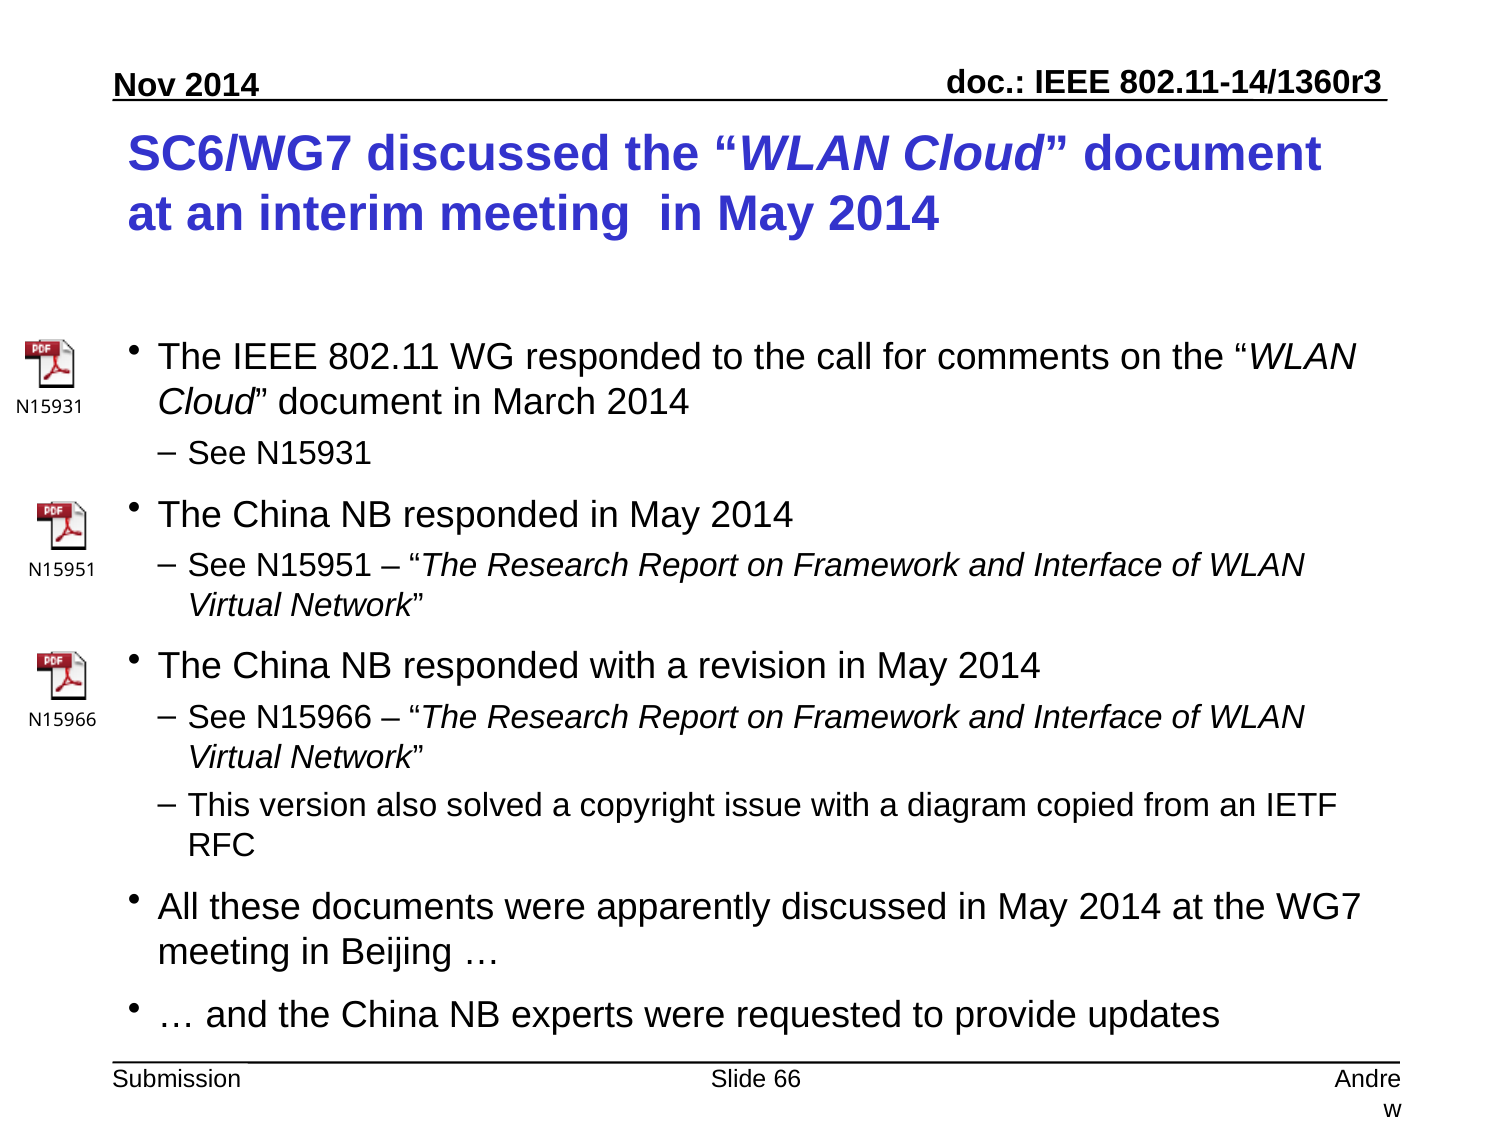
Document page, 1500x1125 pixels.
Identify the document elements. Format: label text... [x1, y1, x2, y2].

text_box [0, 649, 138, 777]
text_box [0, 499, 138, 627]
list The IEEE 802.11 WG responded to the call for comments on the “WLAN Cloud” document in March 2014 See N15931 The China NB responded in May 2014 See N15951 – “The Research Report on Framework and Interface of WLAN Virtual Network” The China NB responded with a revision in May 2014 See N15966 – “The Research Report on Framework and Interface of WLAN Virtual Network” This version also solved a copyright issue with a diagram copied from an IETF RFC All these documents were apparently discussed in May 2014 at the WG7 meeting in Beijing … … and the China NB experts were requested to provide updates [112, 324, 1388, 1000]
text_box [0, 337, 126, 465]
title SC6/WG7 discussed the “WLAN Cloud” document at an interim meeting in May 2014 [112, 112, 1388, 288]
footer Andrew Myles, Cisco [1320, 1061, 1402, 1093]
slide_number Slide 66 [709, 1061, 803, 1093]
